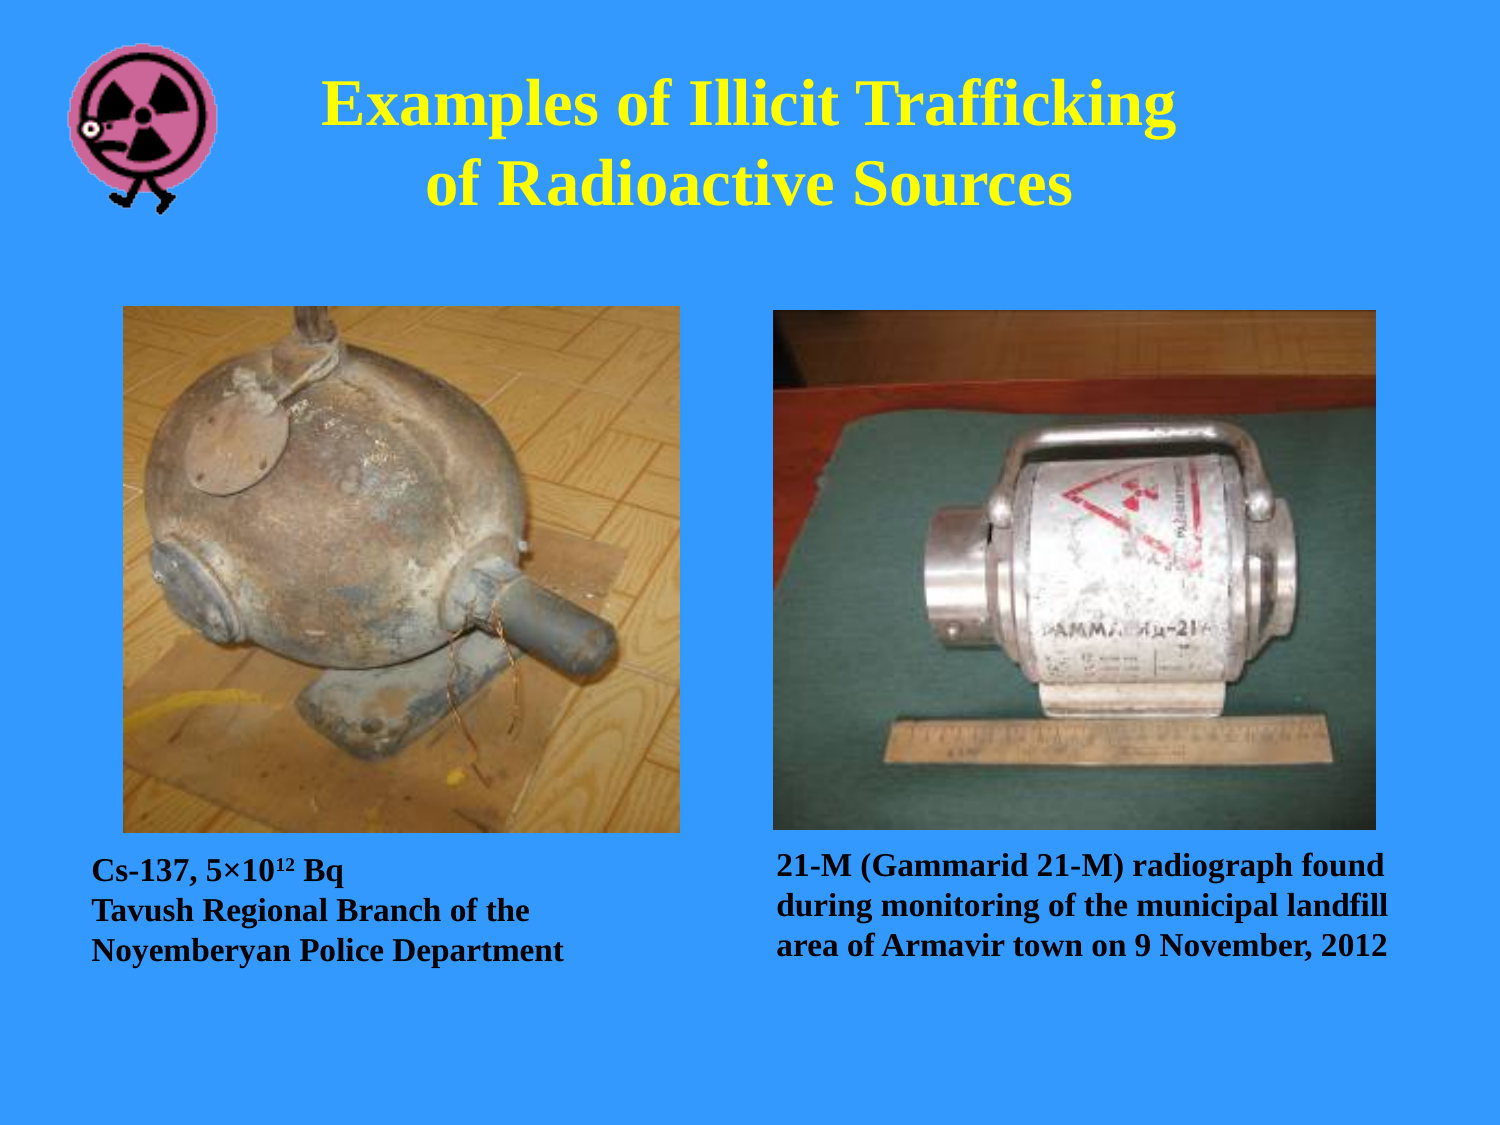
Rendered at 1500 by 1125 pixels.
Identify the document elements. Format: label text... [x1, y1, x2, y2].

text_box 21-M (Gammarid 21-М) radiograph found during monitoring of the municipal landfill area of Armavir town on 9 November, 2012 [761, 835, 1436, 971]
picture [64, 42, 223, 221]
picture [773, 310, 1377, 830]
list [123, 306, 680, 833]
title Examples of Illicit Trafficking of Radioactive Sources [75, 45, 1425, 233]
text_box Cs-137, 5×1012 Bq Tavush Regional Branch of the Noyemberyan Police Department [76, 840, 644, 976]
